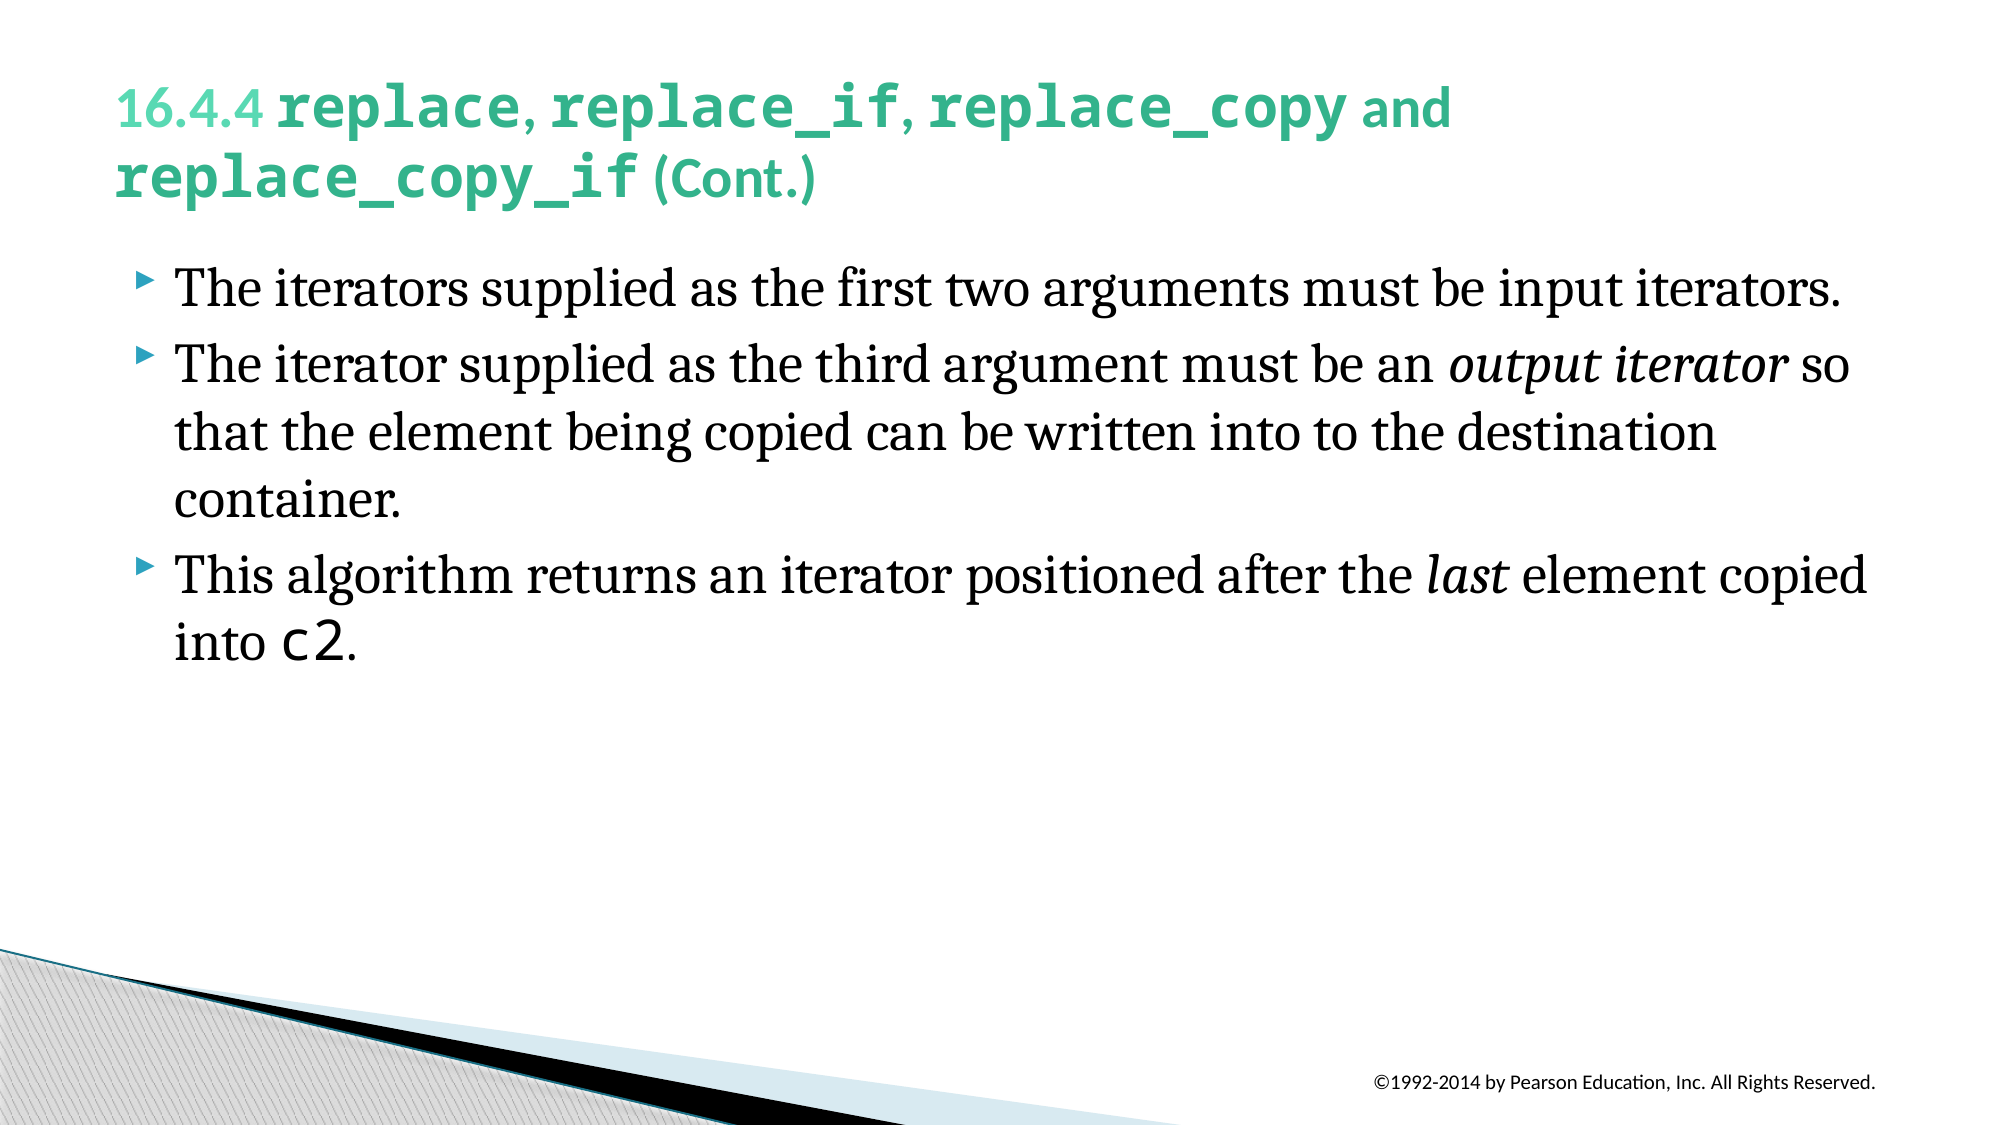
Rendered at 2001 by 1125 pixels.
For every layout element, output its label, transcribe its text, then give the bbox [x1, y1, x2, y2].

title 16.4.4 replace, replace_if, replace_copy and replace_copy_if (Cont.) [99, 45, 1900, 233]
list The iterators supplied as the first two arguments must be input iterators. The iterator supplied as the third argument must be an output iterator so that the element being copied can be written into to the destination container. This algorithm returns an iterator positioned after the last element copied into c2. [99, 242, 1900, 986]
footer ©1992-2014 by Pearson Education, Inc. All Rights Reserved. [866, 1051, 1892, 1112]
